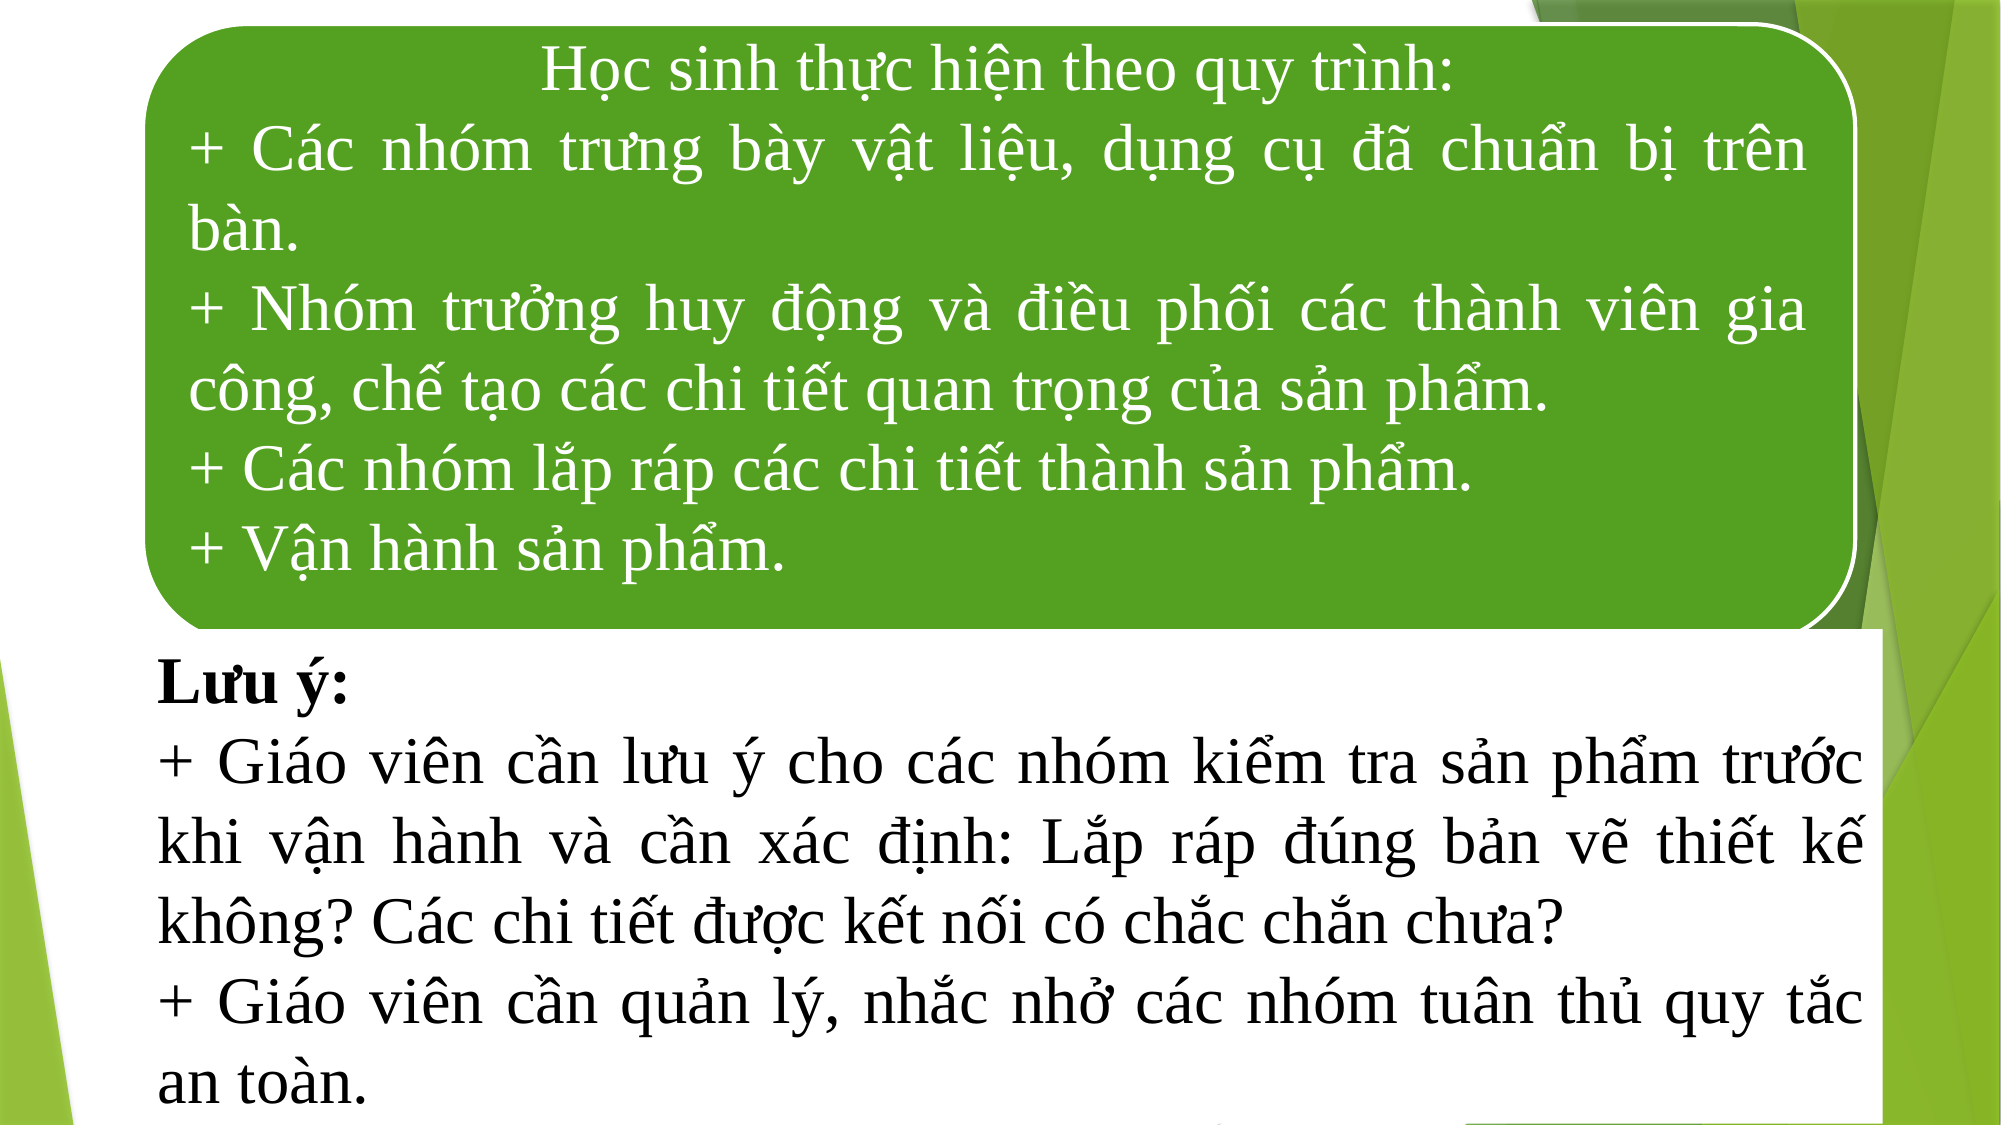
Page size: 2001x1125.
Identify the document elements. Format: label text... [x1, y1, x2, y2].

text_box Lưu ý: + Giáo viên cần lưu ý cho các nhóm kiểm tra sản phẩm trước khi vận hành và cần xác định: Lắp ráp đúng bản vẽ thiết kế không? Các chi tiết được kết nối có chắc chắn chưa? + Giáo viên cần quản lý, nhắc nhở các nhóm tuân thủ quy tắc an toàn. [143, 629, 1883, 1124]
text_box Học sinh thực hiện theo quy trình: + Các nhóm trưng bày vật liệu, dụng cụ đã chuẩn bị trên bàn. + Nhóm trưởng huy động và điều phối các thành viên gia công, chế tạo các chi tiết quan trọng của sản phẩm. + Các nhóm lắp ráp các chi tiết thành sản phẩm. + Vận hành sản phẩm. [140, 21, 1858, 629]
